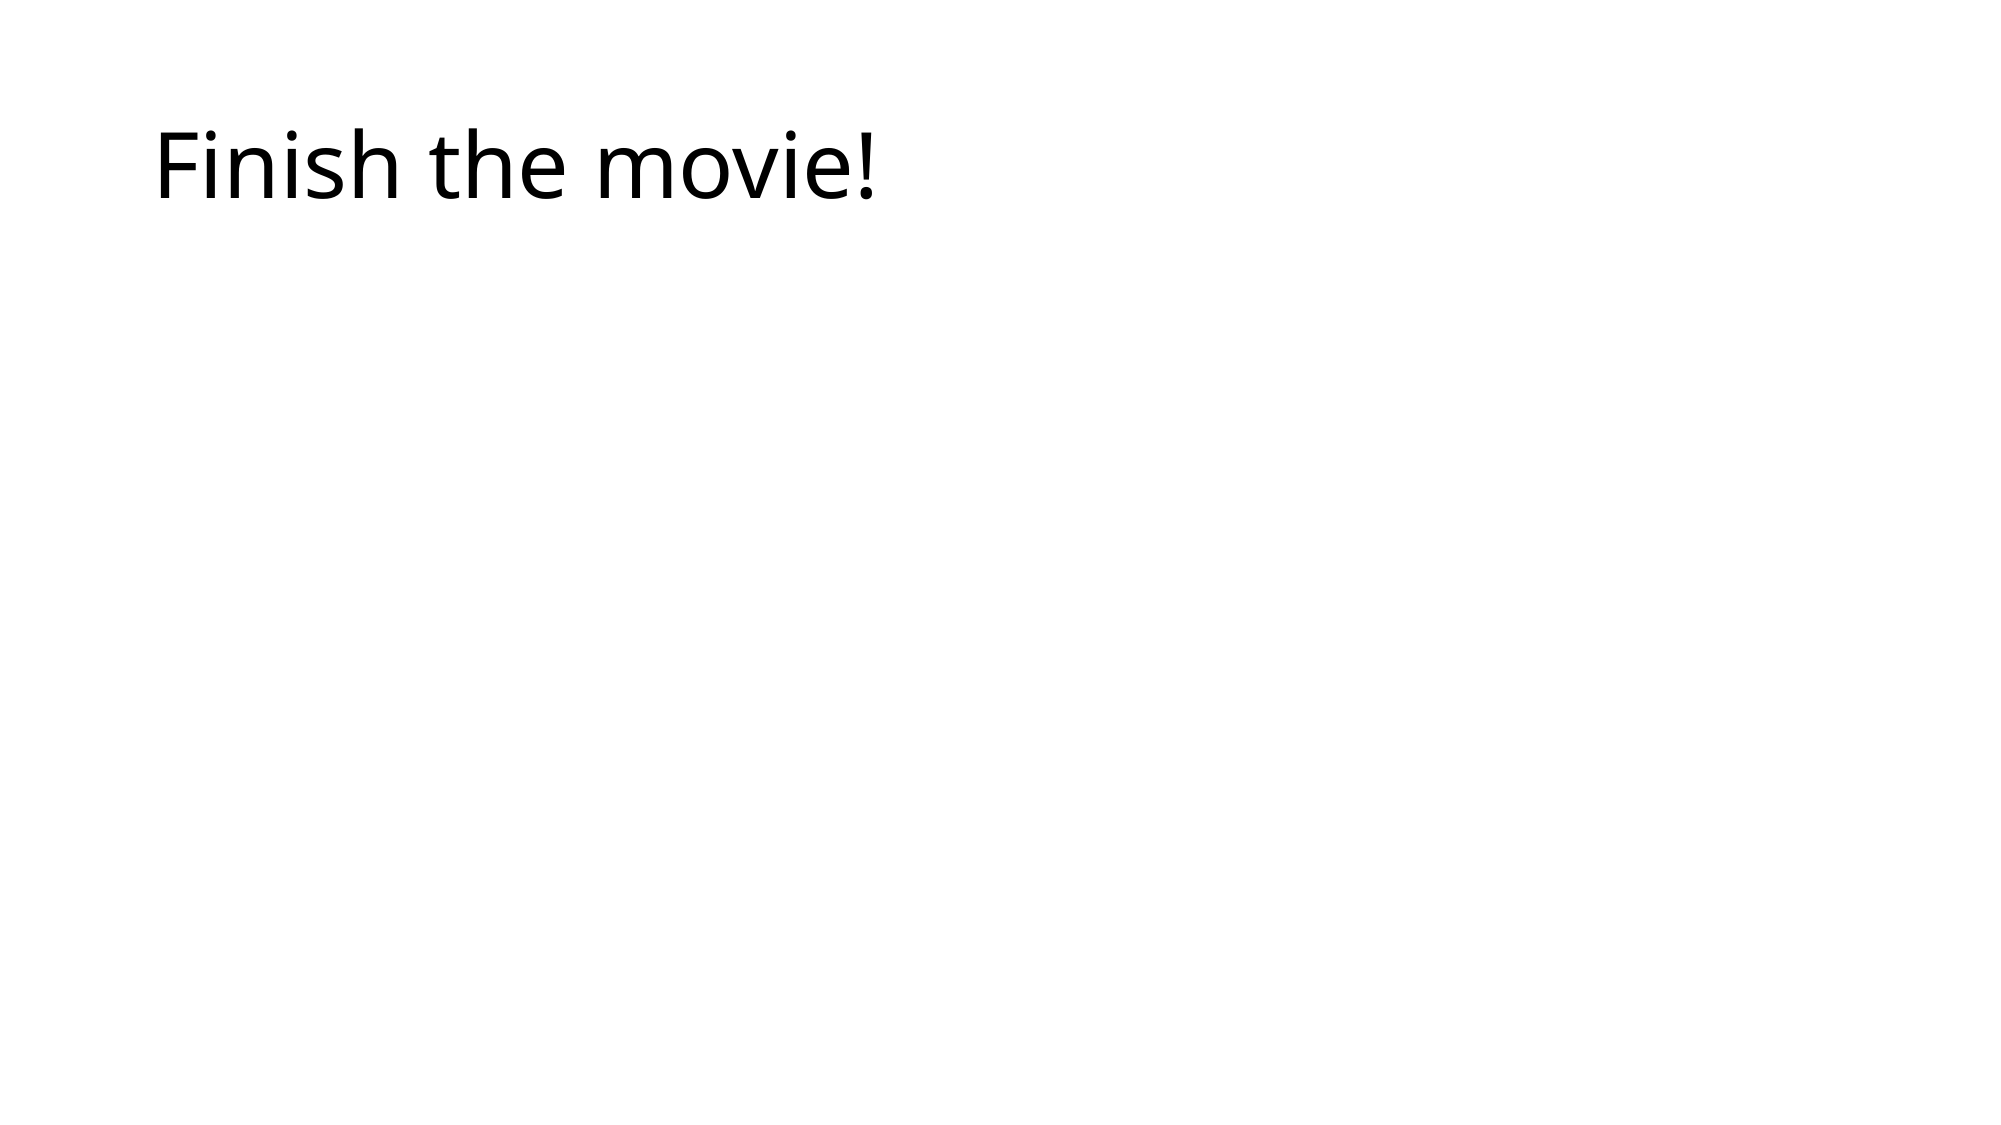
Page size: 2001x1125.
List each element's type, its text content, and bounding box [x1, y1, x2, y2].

title Finish the movie! [137, 59, 1863, 278]
